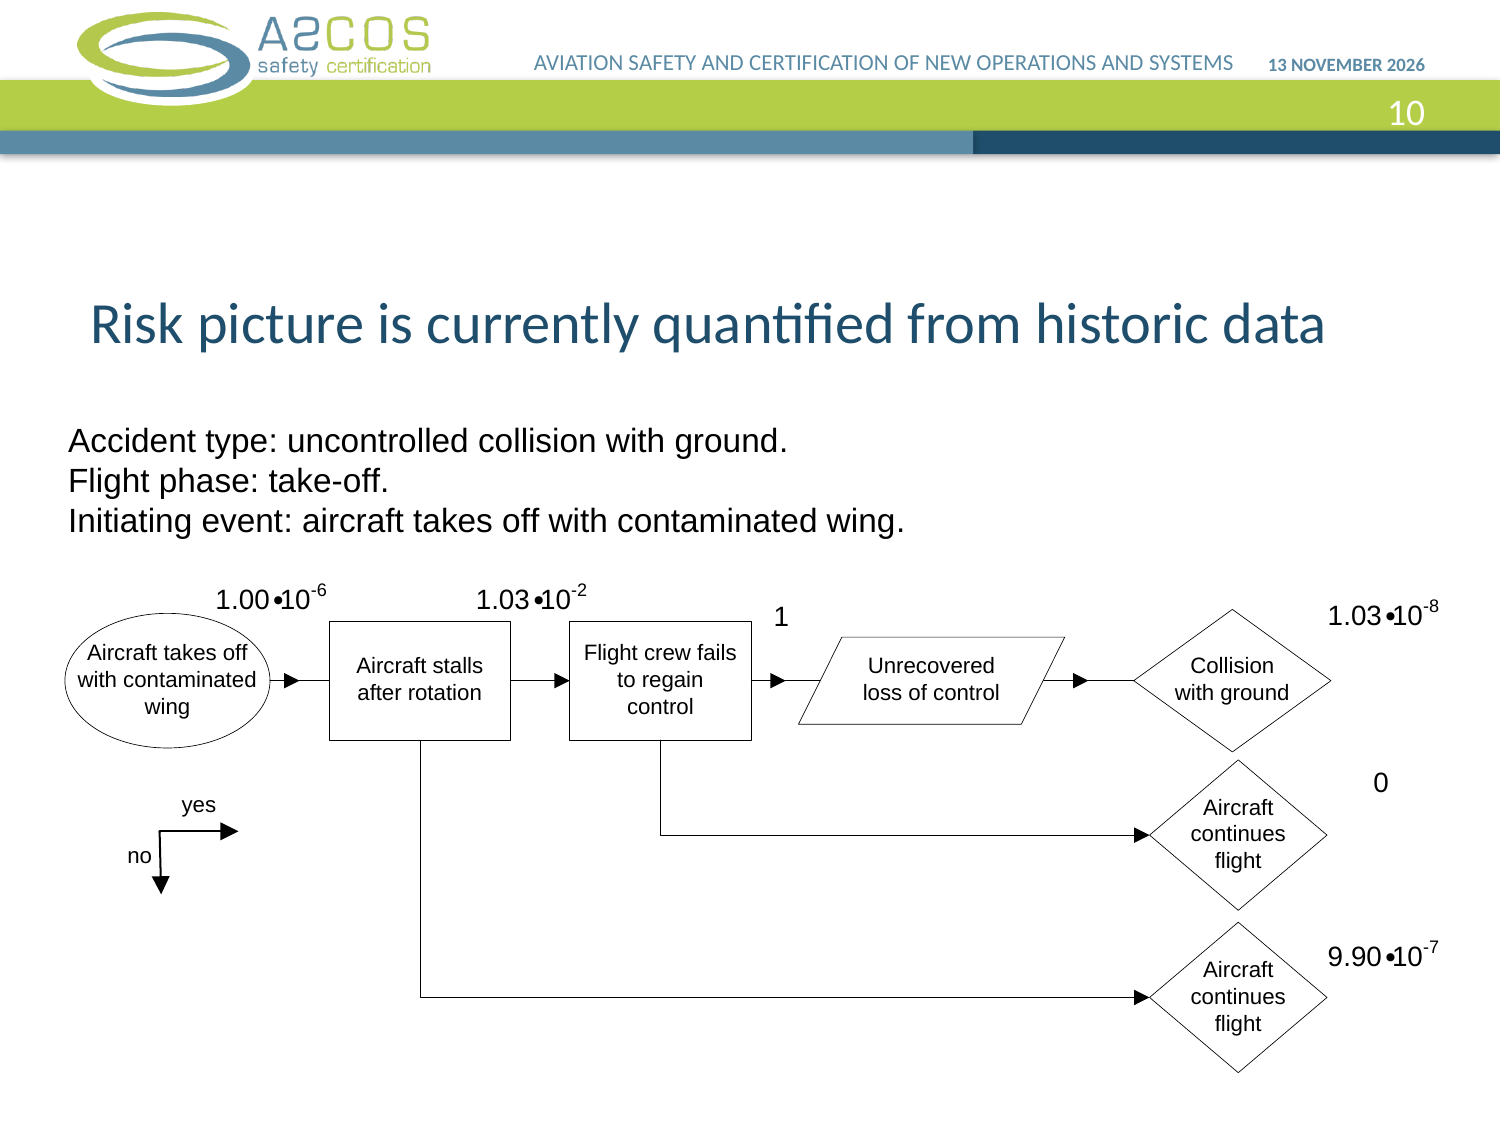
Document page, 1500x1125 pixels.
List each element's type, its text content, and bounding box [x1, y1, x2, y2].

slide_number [1246, 7, 1425, 83]
picture [77, 12, 431, 97]
slide_number 10 [1299, 83, 1425, 141]
title Risk picture is currently quantified from historic data [75, 187, 1425, 363]
footer AVIATION SAFETY AND CERTIFICATION OF NEW OPERATIONS AND SYSTEMS [442, 7, 1235, 83]
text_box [51, 401, 1469, 1077]
